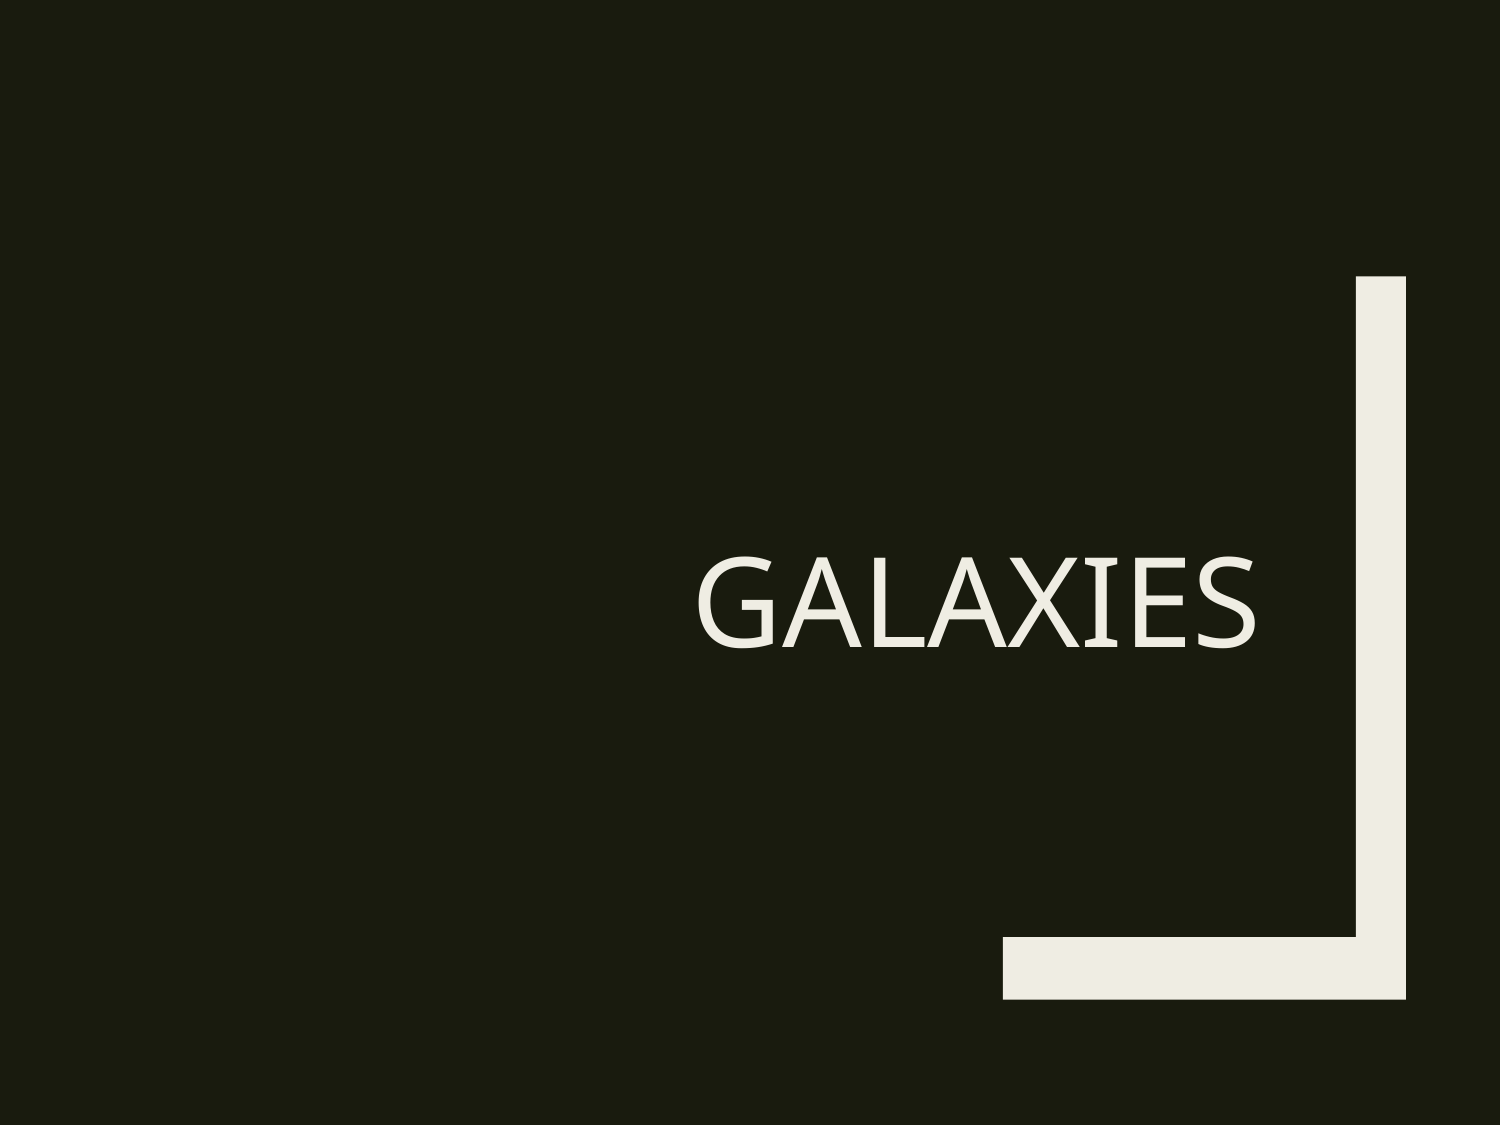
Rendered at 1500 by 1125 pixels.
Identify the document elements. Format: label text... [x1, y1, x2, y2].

title galaxies [94, 213, 1277, 682]
